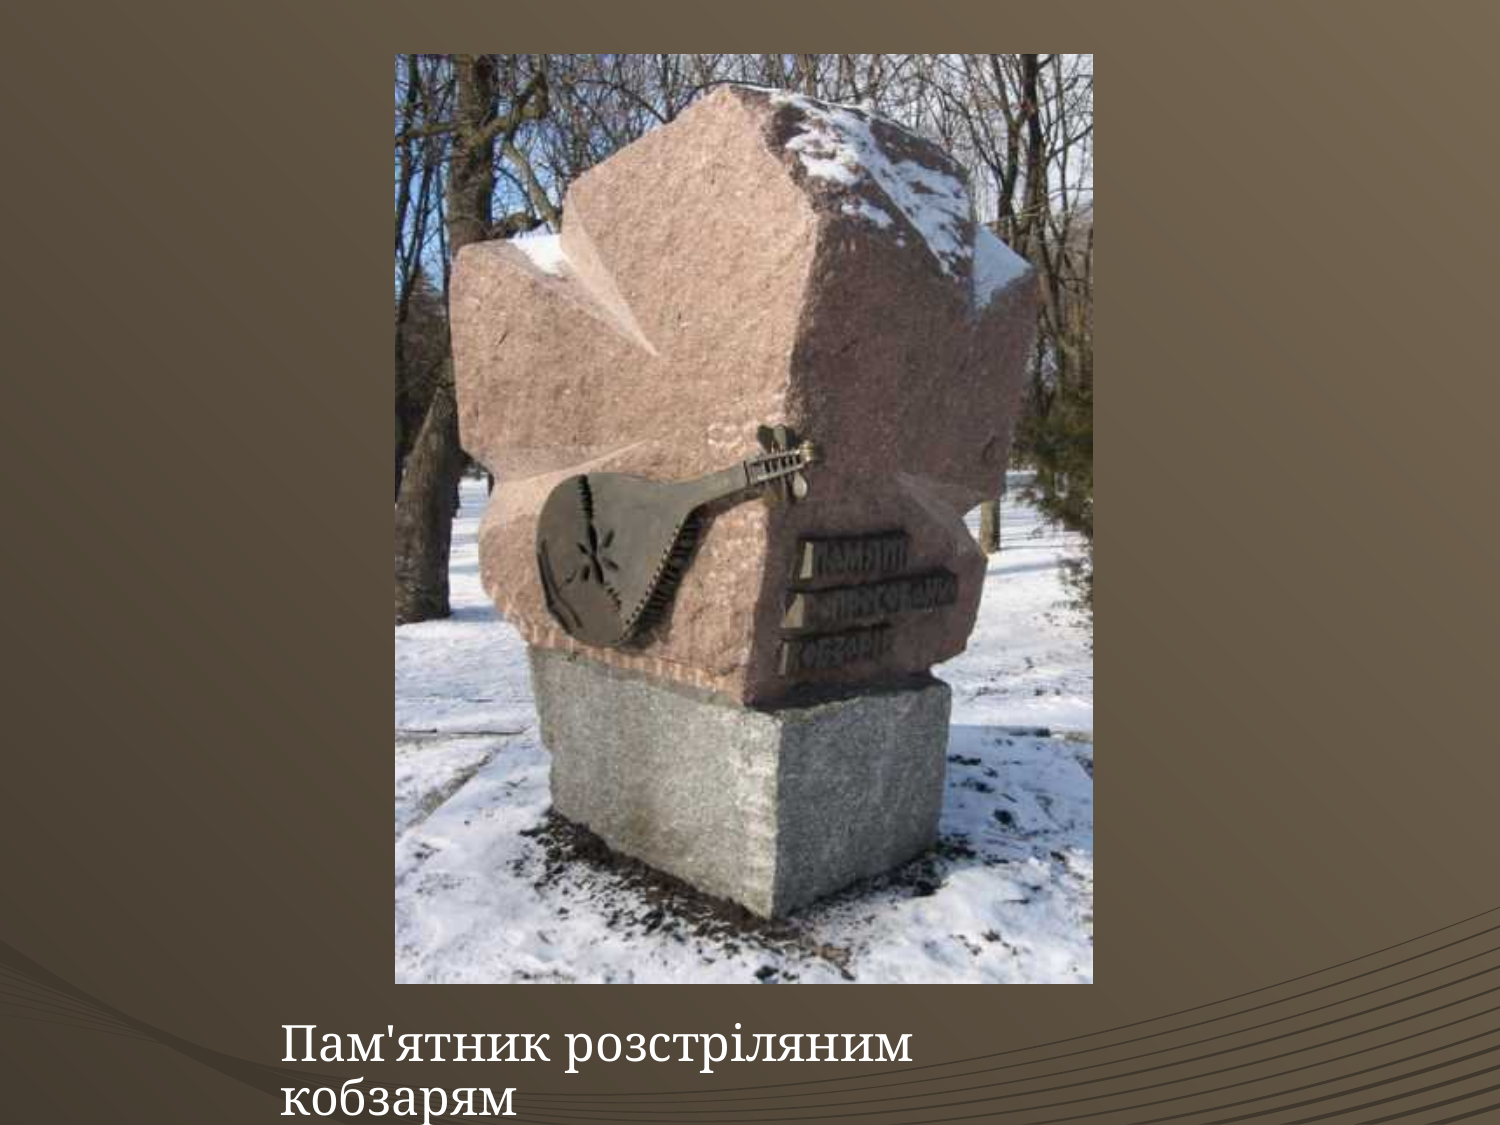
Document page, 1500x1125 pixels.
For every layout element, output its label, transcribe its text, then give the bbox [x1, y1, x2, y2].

text_box Пам'ятник розстріляним кобзарям [265, 1010, 1176, 1125]
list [395, 54, 1093, 984]
